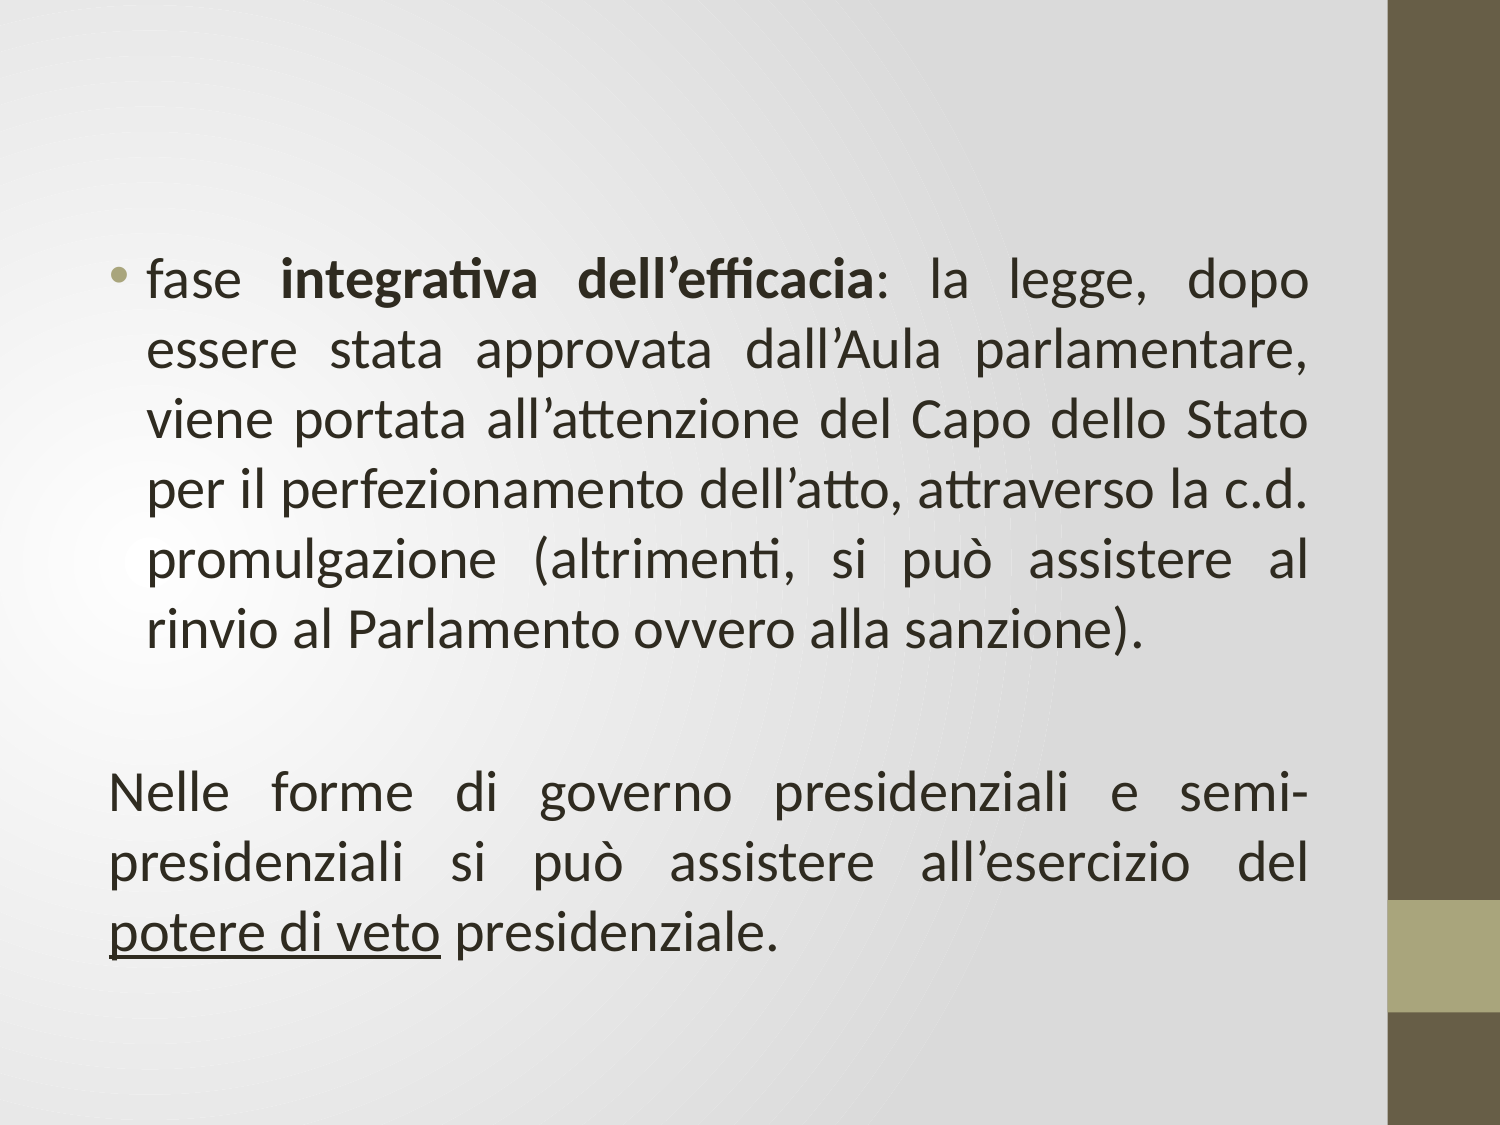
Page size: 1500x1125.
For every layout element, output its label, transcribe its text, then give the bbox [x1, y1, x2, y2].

list fase integrativa dell’efficacia: la legge, dopo essere stata approvata dall’Aula parlamentare, viene portata all’attenzione del Capo dello Stato per il perfezionamento dell’atto, attraverso la c.d. promulgazione (altrimenti, si può assistere al rinvio al Parlamento ovvero alla sanzione). Nelle forme di governo presidenziali e semi-presidenziali si può assistere all’esercizio del potere di veto presidenziale. [75, 101, 1325, 1050]
